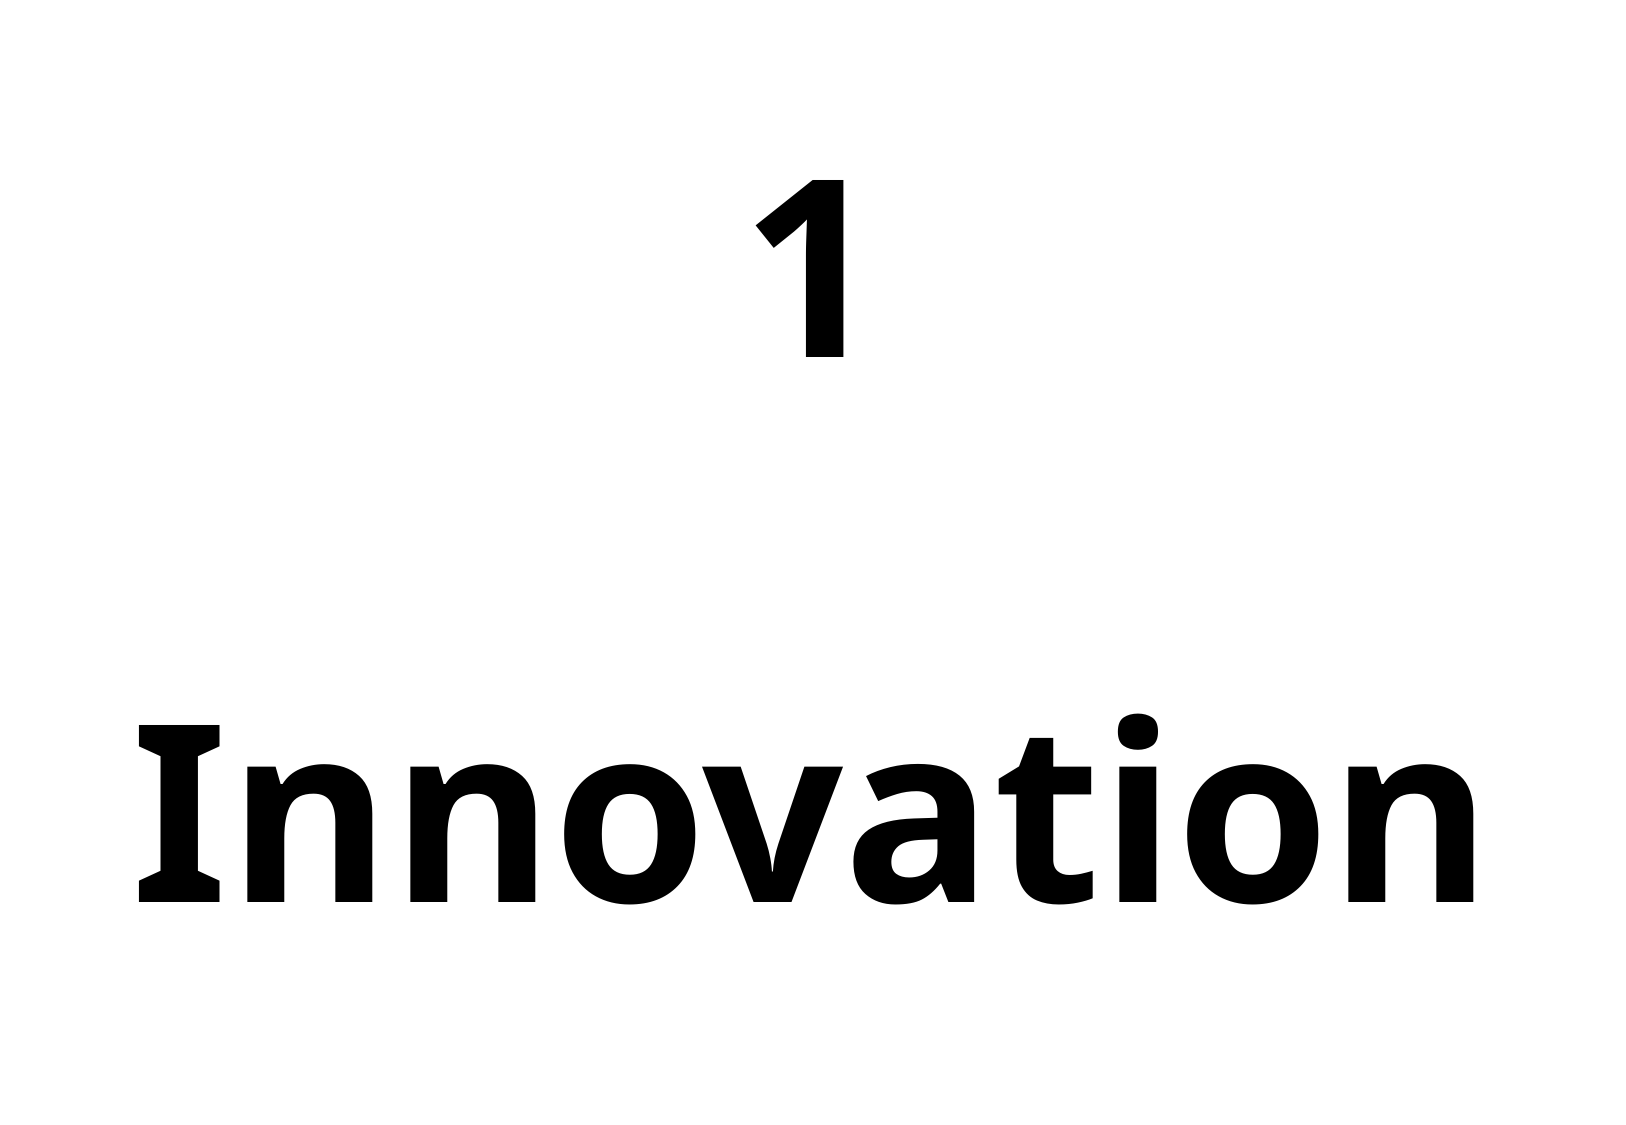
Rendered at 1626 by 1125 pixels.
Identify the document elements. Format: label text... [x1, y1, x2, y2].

list 1 Innovation [0, 101, 1625, 929]
